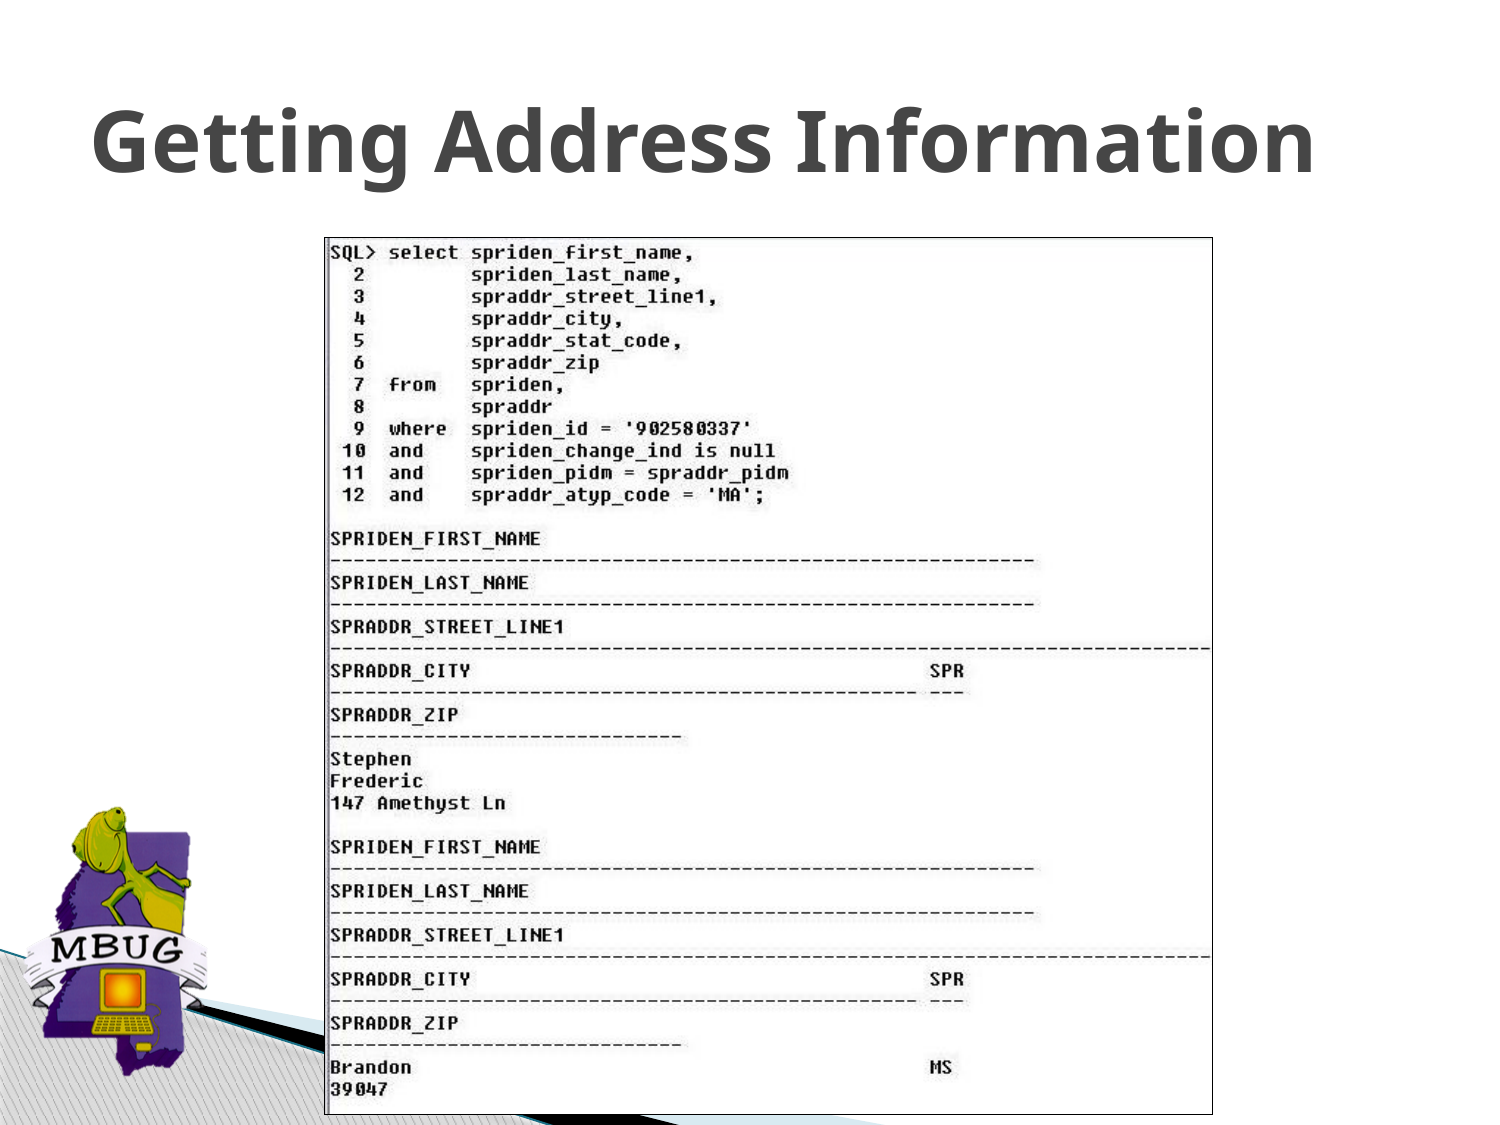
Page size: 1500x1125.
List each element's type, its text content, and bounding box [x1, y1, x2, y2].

title Getting Address Information [75, 45, 1425, 233]
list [324, 237, 1213, 1115]
picture [0, 766, 231, 1122]
